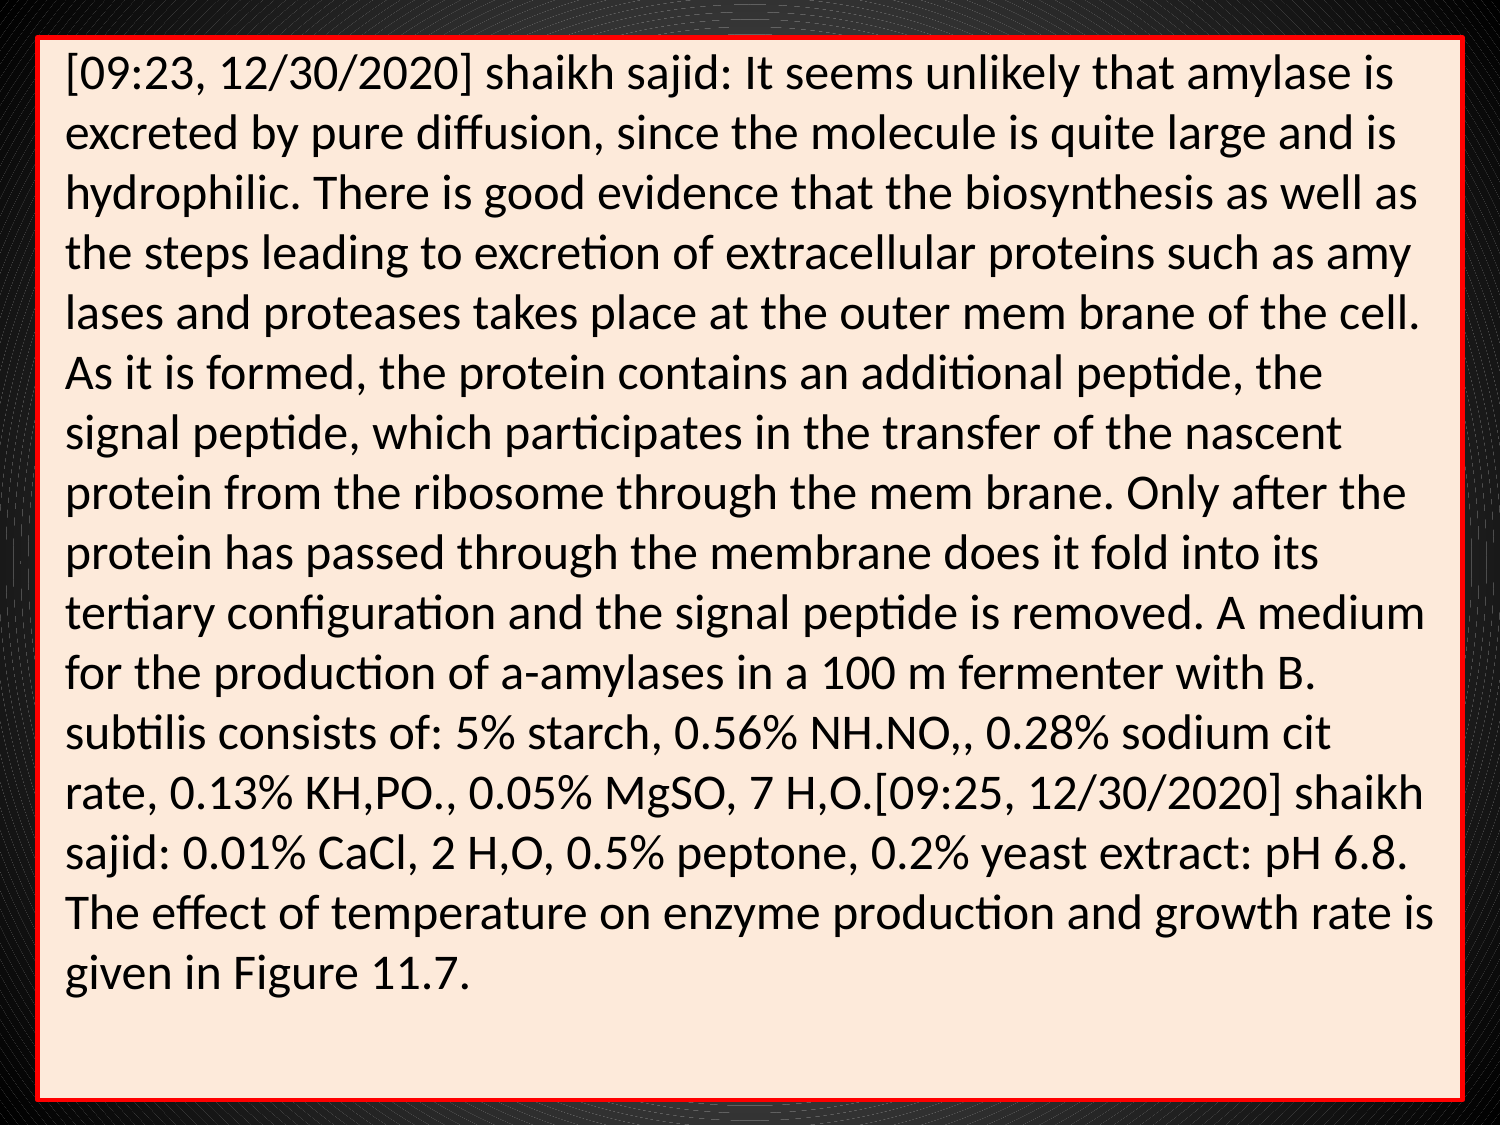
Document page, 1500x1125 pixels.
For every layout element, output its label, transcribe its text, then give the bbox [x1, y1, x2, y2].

text_box [09:23, 12/30/2020] shaikh sajid: It seems unlikely that amylase is excreted by pure diffusion, since the molecule is quite large and is hydrophilic. There is good evidence that the biosynthesis as well as the steps leading to excretion of extracellular proteins such as amy lases and proteases takes place at the outer mem brane of the cell. As it is formed, the protein contains an additional peptide, the signal peptide, which participates in the transfer of the nascent protein from the ribosome through the mem brane. Only after the protein has passed through the membrane does it fold into its tertiary configuration and the signal peptide is removed. A medium for the production of a-amylases in a 100 m fermenter with B. subtilis consists of: 5% starch, 0.56% NH.NO,, 0.28% sodium cit rate, 0.13% KH,PO., 0.05% MgSO, 7 H,O.[09:25, 12/30/2020] shaikh sajid: 0.01% CaCl, 2 H,O, 0.5% peptone, 0.2% yeast extract: pH 6.8. The effect of temperature on enzyme production and growth rate is given in Figure 11.7. [50, 32, 1450, 1008]
text_box [35, 35, 1464, 1102]
